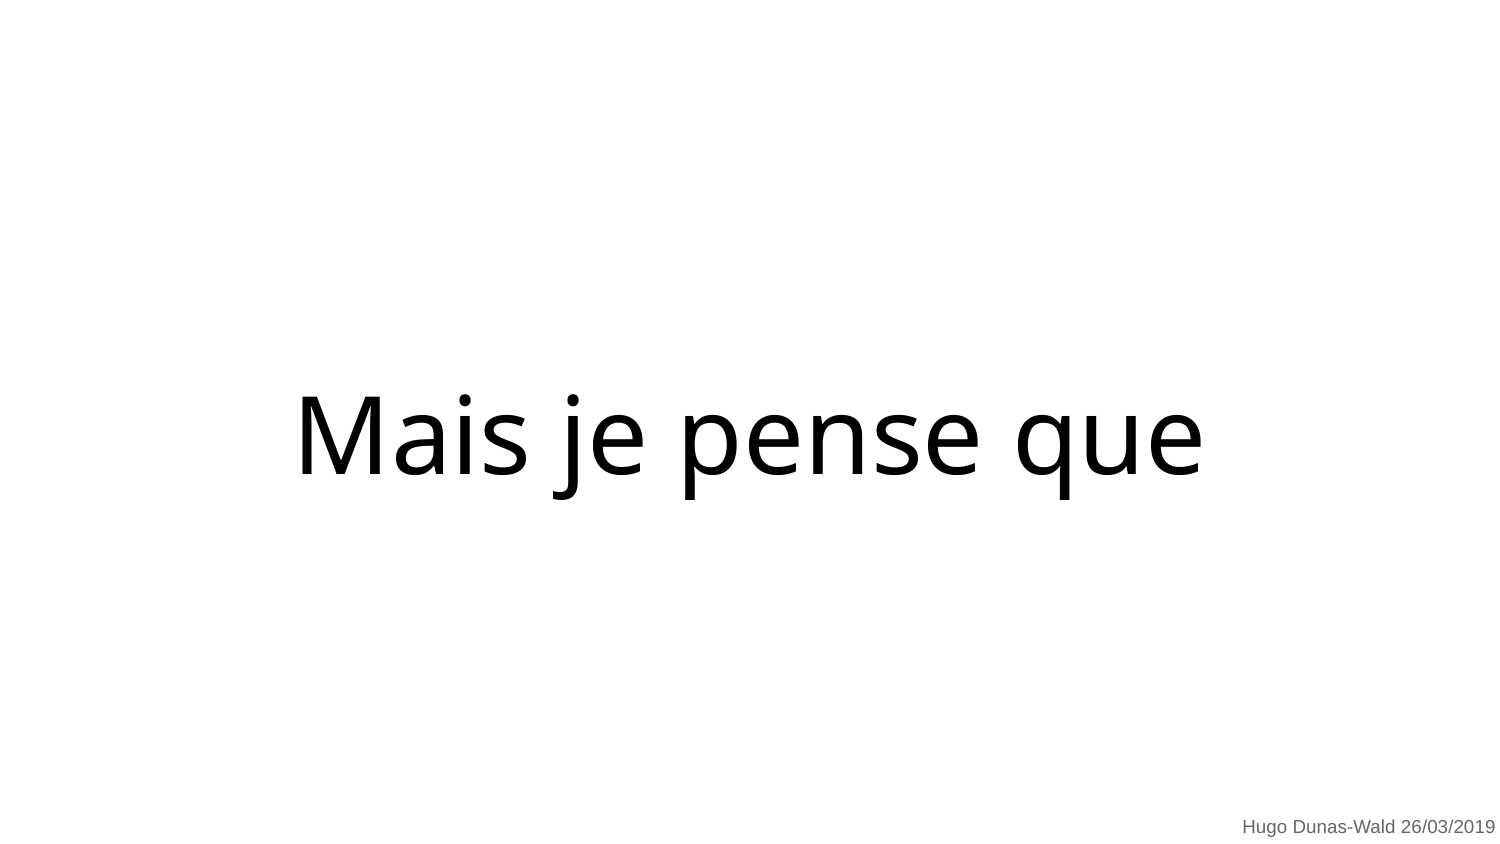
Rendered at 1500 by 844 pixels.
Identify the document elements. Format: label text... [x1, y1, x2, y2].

text_box Hugo Dunas-Wald 26/03/2019 [1189, 799, 1500, 841]
title Mais je pense que [51, 253, 1449, 591]
